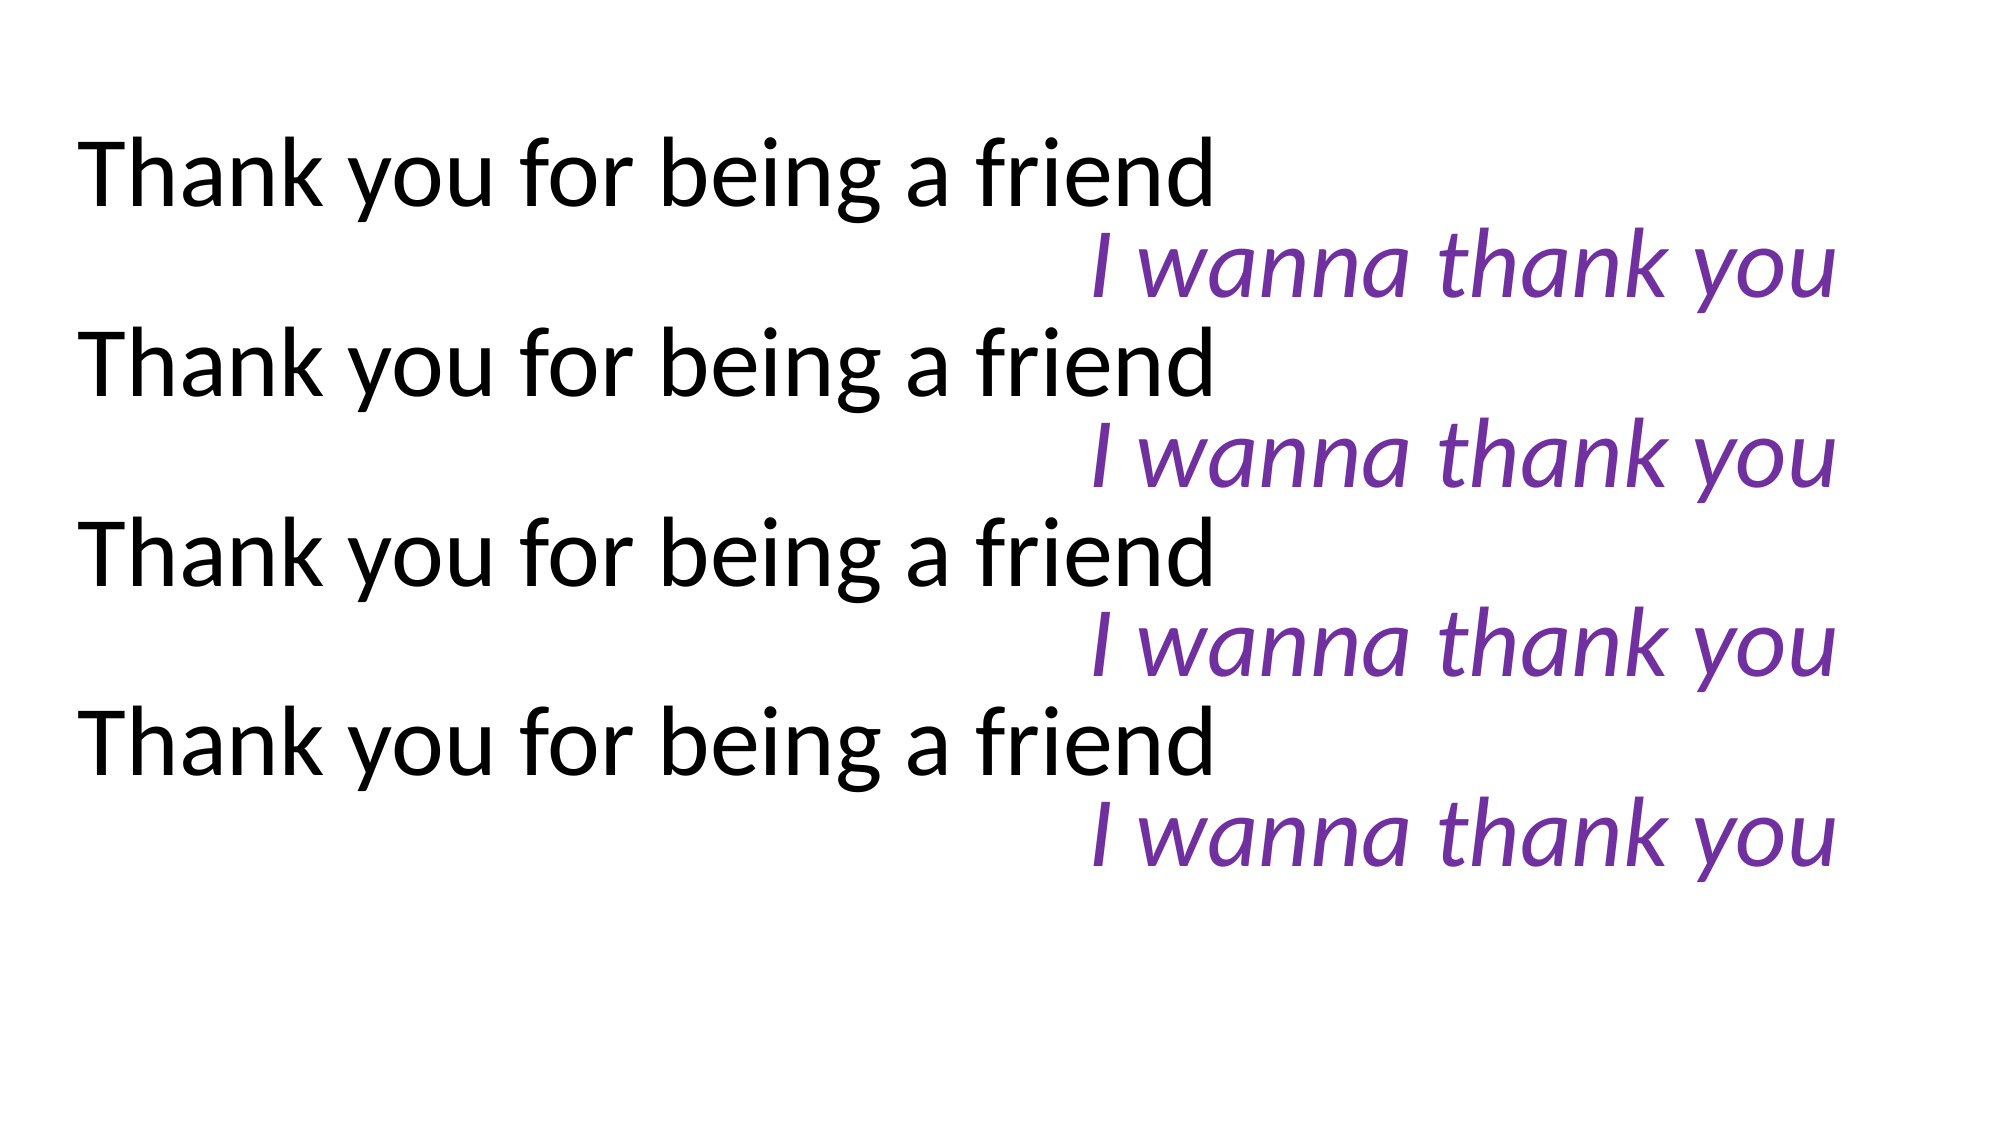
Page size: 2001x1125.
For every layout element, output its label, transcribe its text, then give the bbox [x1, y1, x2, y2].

text_box I wanna thank you I wanna thank you I wanna thank you I wanna thank you [1073, 189, 1876, 895]
text_box Thank you for being a friend Thank you for being a friend Thank you for being a friend Thank you for being a friend [63, 98, 1251, 849]
